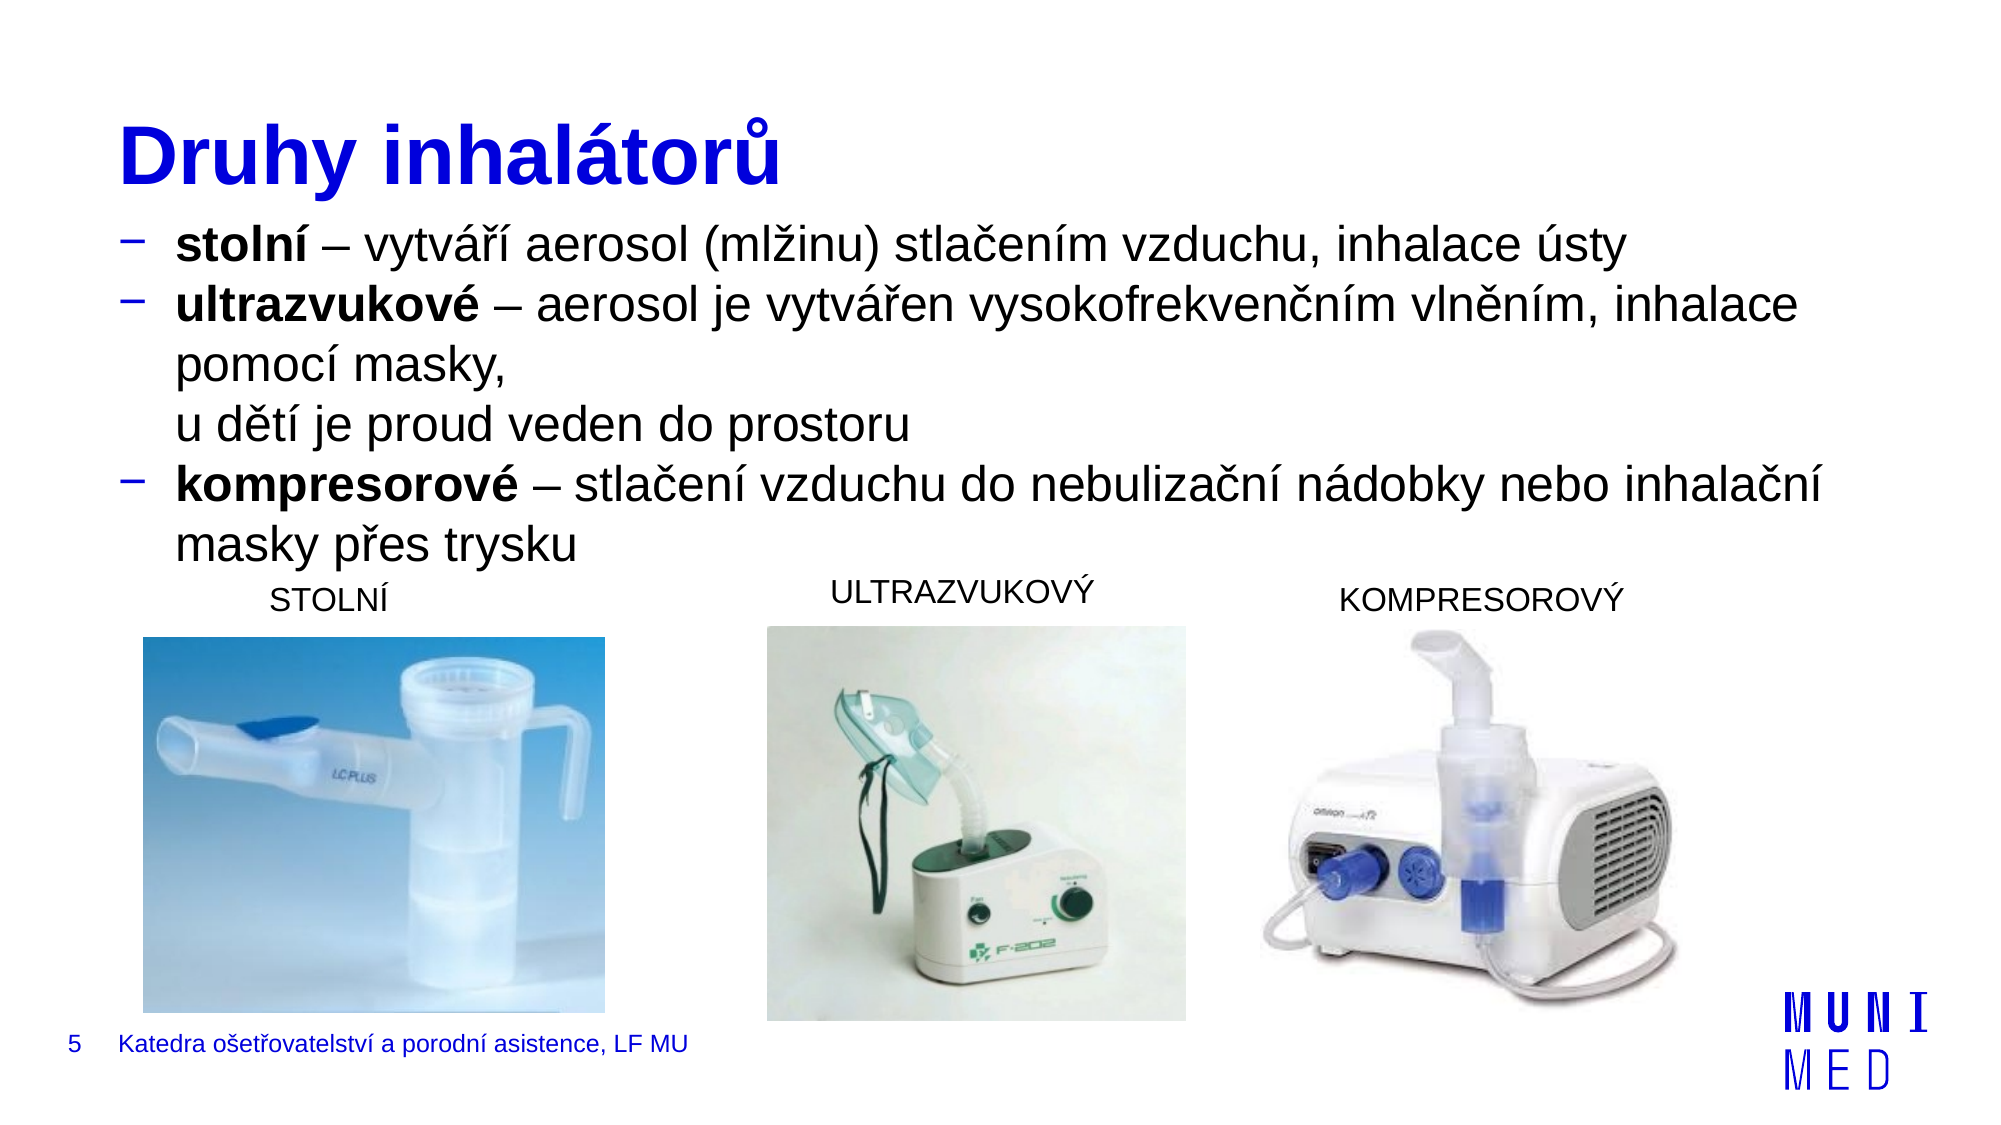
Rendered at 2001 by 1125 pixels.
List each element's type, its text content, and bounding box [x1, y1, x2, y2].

list stolní – vytváří aerosol (mlžinu) stlačením vzduchu, inhalace ústy ultrazvukové – aerosol je vytvářen vysokofrekvenčním vlněním, inhalace pomocí masky, u dětí je proud veden do prostoru kompresorové – stlačení vzduchu do nebulizační nádobky nebo inhalační masky přes trysku [118, 210, 1883, 256]
picture [143, 636, 605, 1014]
picture [767, 626, 1186, 1021]
title Druhy inhalátorů [118, 118, 1883, 193]
list STOLNÍ [269, 588, 813, 625]
picture [1260, 628, 1683, 1014]
list KOMPRESOROVÝ [1338, 588, 1883, 625]
slide_number 5 [67, 1021, 110, 1063]
list ULTRAZVUKOVÝ [830, 580, 1374, 617]
footer Katedra ošetřovatelství a porodní asistence, LF MU [118, 1021, 1418, 1063]
